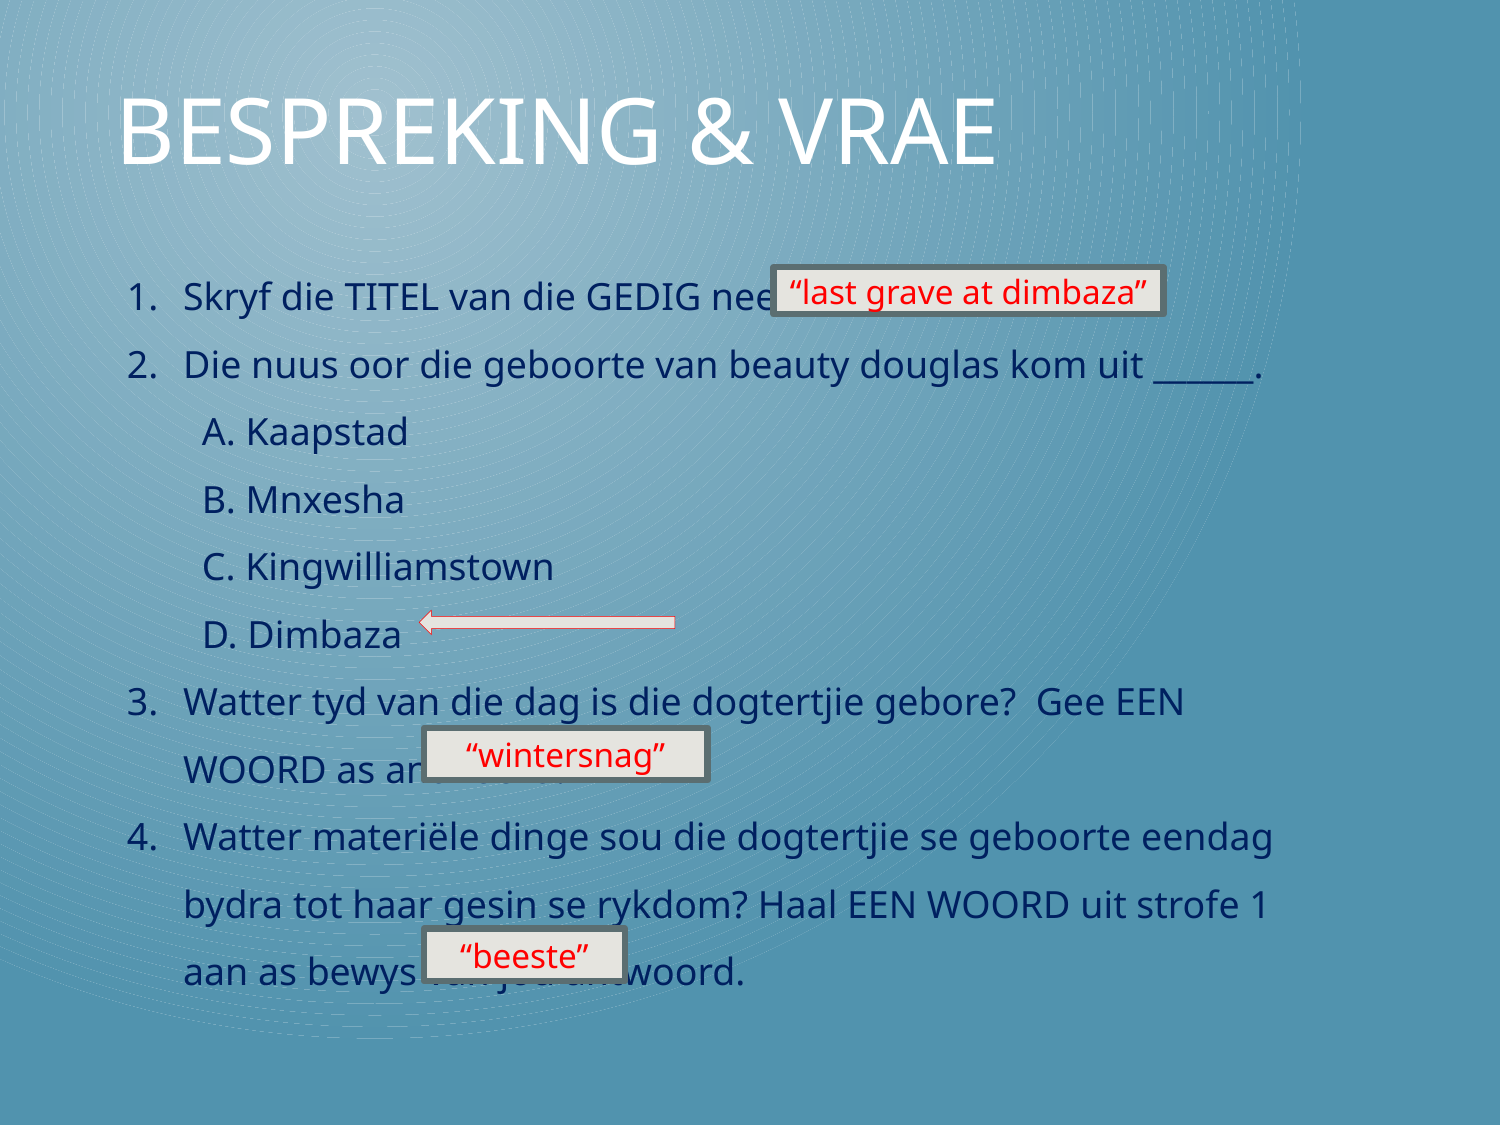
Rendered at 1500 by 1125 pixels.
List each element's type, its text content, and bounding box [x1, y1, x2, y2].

text_box “wintersnag” [421, 725, 711, 783]
text_box Skryf die TITEL van die GEDIG neer. Die nuus oor die geboorte van beauty douglas kom uit ______. A. Kaapstad B. Mnxesha C. Kingwilliamstown D. Dimbaza Watter tyd van die dag is die dogtertjie gebore? Gee EEN WOORD as antwoord. Watter materiële dinge sou die dogtertjie se geboorte eendag bydra tot haar gesin se rykdom? Haal EEN WOORD uit strofe 1 aan as bewys van jou antwoord. [112, 243, 1341, 1001]
text_box “beeste” [421, 925, 628, 984]
title Bespreking & Vrae [100, 65, 1341, 209]
text_box [416, 607, 679, 638]
text_box “last grave at dimbaza” [770, 264, 1167, 317]
